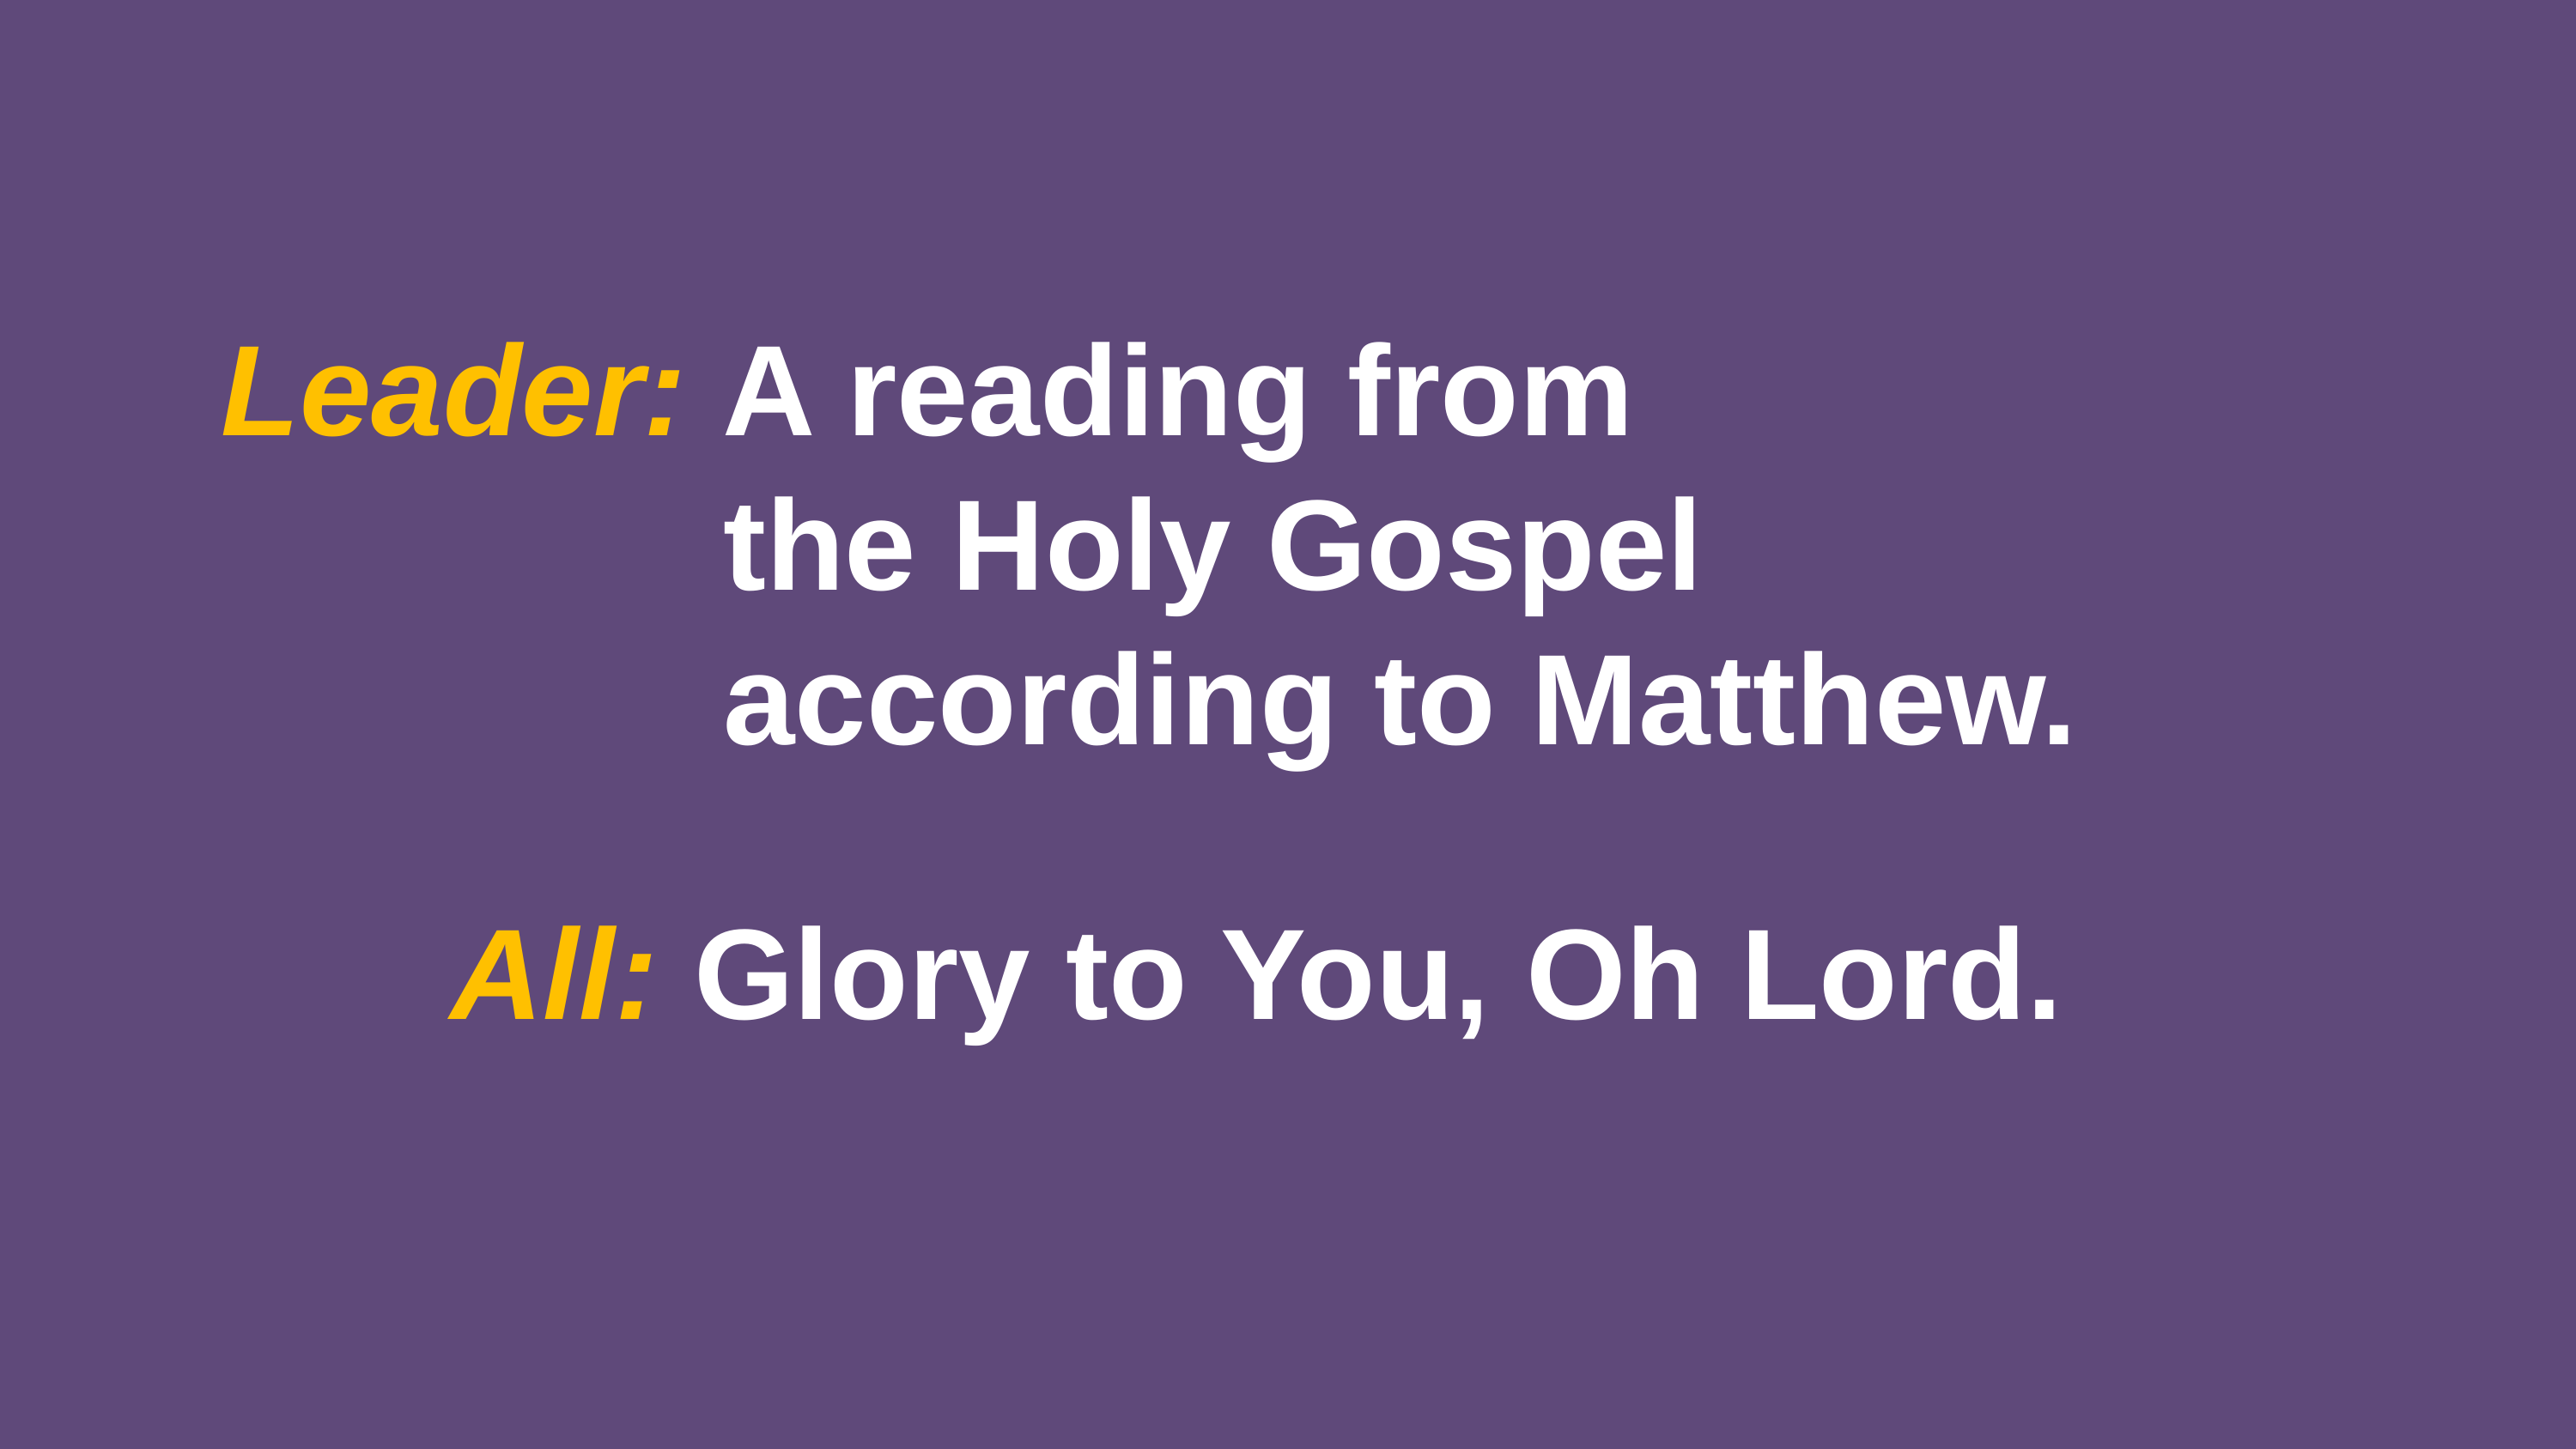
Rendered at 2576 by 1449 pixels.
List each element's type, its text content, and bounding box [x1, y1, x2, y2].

text_box All: Glory to You, Oh Lord. [431, 881, 2369, 1055]
text_box Leader: A reading from the Holy Gospel according to Matthew. [202, 297, 2576, 780]
